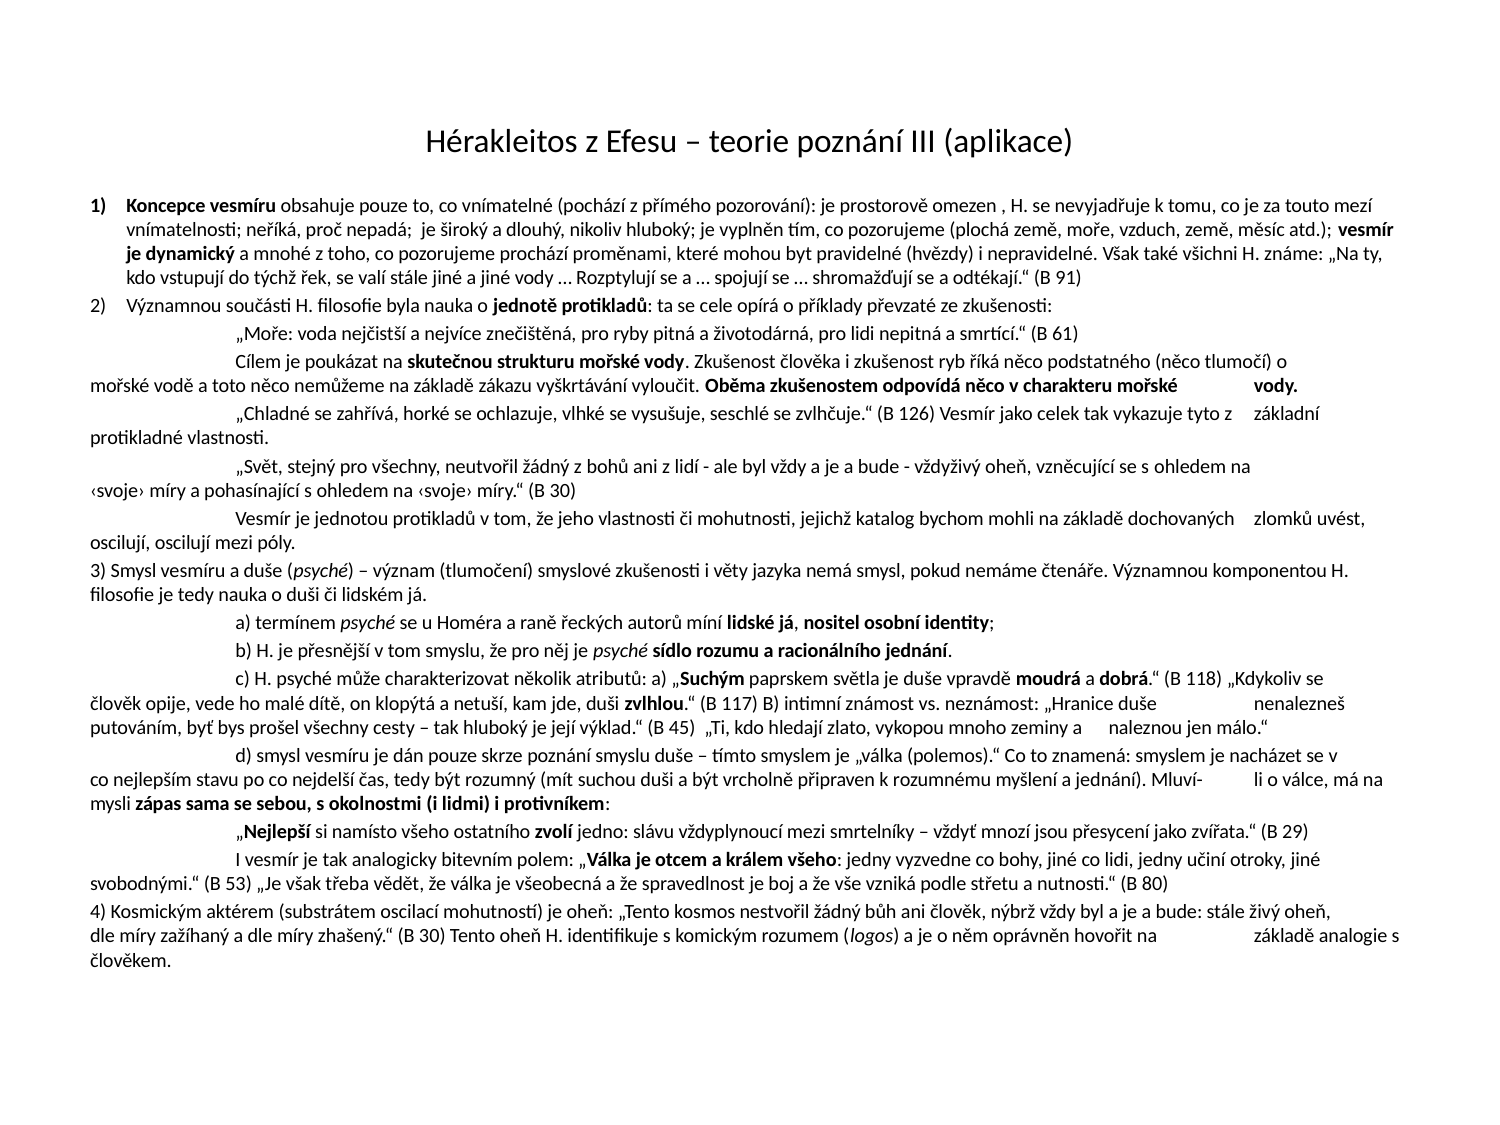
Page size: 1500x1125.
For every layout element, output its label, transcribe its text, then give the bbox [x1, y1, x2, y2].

title Hérakleitos z Efesu – teorie poznání III (aplikace) [75, 45, 1425, 184]
list Koncepce vesmíru obsahuje pouze to, co vnímatelné (pochází z přímého pozorování): je prostorově omezen , H. se nevyjadřuje k tomu, co je za touto mezí vnímatelnosti; neříká, proč nepadá; je široký a dlouhý, nikoliv hluboký; je vyplněn tím, co pozorujeme (plochá země, moře, vzduch, země, měsíc atd.); vesmír je dynamický a mnohé z toho, co pozorujeme prochází proměnami, které mohou byt pravidelné (hvězdy) i nepravidelné. Však také všichni H. známe: „Na ty, kdo vstupují do týchž řek, se valí stále jiné a jiné vody … Rozptylují se a … spojují se … shromažďují se a odtékají.“ (B 91) Významnou součásti H. filosofie byla nauka o jednotě protikladů: ta se cele opírá o příklady převzaté ze zkušenosti: „Moře: voda nejčistší a nejvíce znečištěná, pro ryby pitná a životodárná, pro lidi nepitná a smrtící.“ (B 61) Cílem je poukázat na skutečnou strukturu mořské vody. Zkušenost člověka i zkušenost ryb říká něco podstatného (něco tlumočí) o mořské vodě a toto něco nemůžeme na základě zákazu vyškrtávání vyloučit. Oběma zkušenostem odpovídá něco v charakteru mořské vody. „Chladné se zahřívá, horké se ochlazuje, vlhké se vysušuje, seschlé se zvlhčuje.“ (B 126) Vesmír jako celek tak vykazuje tyto z základní protikladné vlastnosti. „Svět, stejný pro všechny, neutvořil žádný z bohů ani z lidí - ale byl vždy a je a bude - vždyživý oheň, vzněcující se s ohledem na ‹svoje› míry a pohasínající s ohledem na ‹svoje› míry.“ (B 30) Vesmír je jednotou protikladů v tom, že jeho vlastnosti či mohutnosti, jejichž katalog bychom mohli na základě dochovaných zlomků uvést, oscilují, oscilují mezi póly. 3) Smysl vesmíru a duše (psyché) – význam (tlumočení) smyslové zkušenosti i věty jazyka nemá smysl, pokud nemáme čtenáře. Významnou komponentou H. filosofie je tedy nauka o duši či lidském já. a) termínem psyché se u Homéra a raně řeckých autorů míní lidské já, nositel osobní identity; b) H. je přesnější v tom smyslu, že pro něj je psyché sídlo rozumu a racionálního jednání. c) H. psyché může charakterizovat několik atributů: a) „Suchým paprskem světla je duše vpravdě moudrá a dobrá.“ (B 118) „Kdykoliv se člověk opije, vede ho malé dítě, on klopýtá a netuší, kam jde, duši zvlhlou.“ (B 117) B) intimní známost vs. neznámost: „Hranice duše nenalezneš putováním, byť bys prošel všechny cesty – tak hluboký je její výklad.“ (B 45) „Ti, kdo hledají zlato, vykopou mnoho zeminy a naleznou jen málo.“ d) smysl vesmíru je dán pouze skrze poznání smyslu duše – tímto smyslem je „válka (polemos).“ Co to znamená: smyslem je nacházet se v co nejlepším stavu po co nejdelší čas, tedy být rozumný (mít suchou duši a být vrcholně připraven k rozumnému myšlení a jednání). Mluví- li o válce, má na mysli zápas sama se sebou, s okolnostmi (i lidmi) i protivníkem: „Nejlepší si namísto všeho ostatního zvolí jedno: slávu vždyplynoucí mezi smrtelníky – vždyť mnozí jsou přesycení jako zvířata.“ (B 29) I vesmír je tak analogicky bitevním polem: „Válka je otcem a králem všeho: jedny vyzvedne co bohy, jiné co lidi, jedny učiní otroky, jiné svobodnými.“ (B 53) „Je však třeba vědět, že válka je všeobecná a že spravedlnost je boj a že vše vzniká podle střetu a nutnosti.“ (B 80) 4) Kosmickým aktérem (substrátem oscilací mohutností) je oheň: „Tento kosmos nestvořil žádný bůh ani člověk, nýbrž vždy byl a je a bude: stále živý oheň, dle míry zažíhaný a dle míry zhašený.“ (B 30) Tento oheň H. identifikuje s komickým rozumem (logos) a je o něm oprávněn hovořit na základě analogie s člověkem. [75, 184, 1425, 1005]
